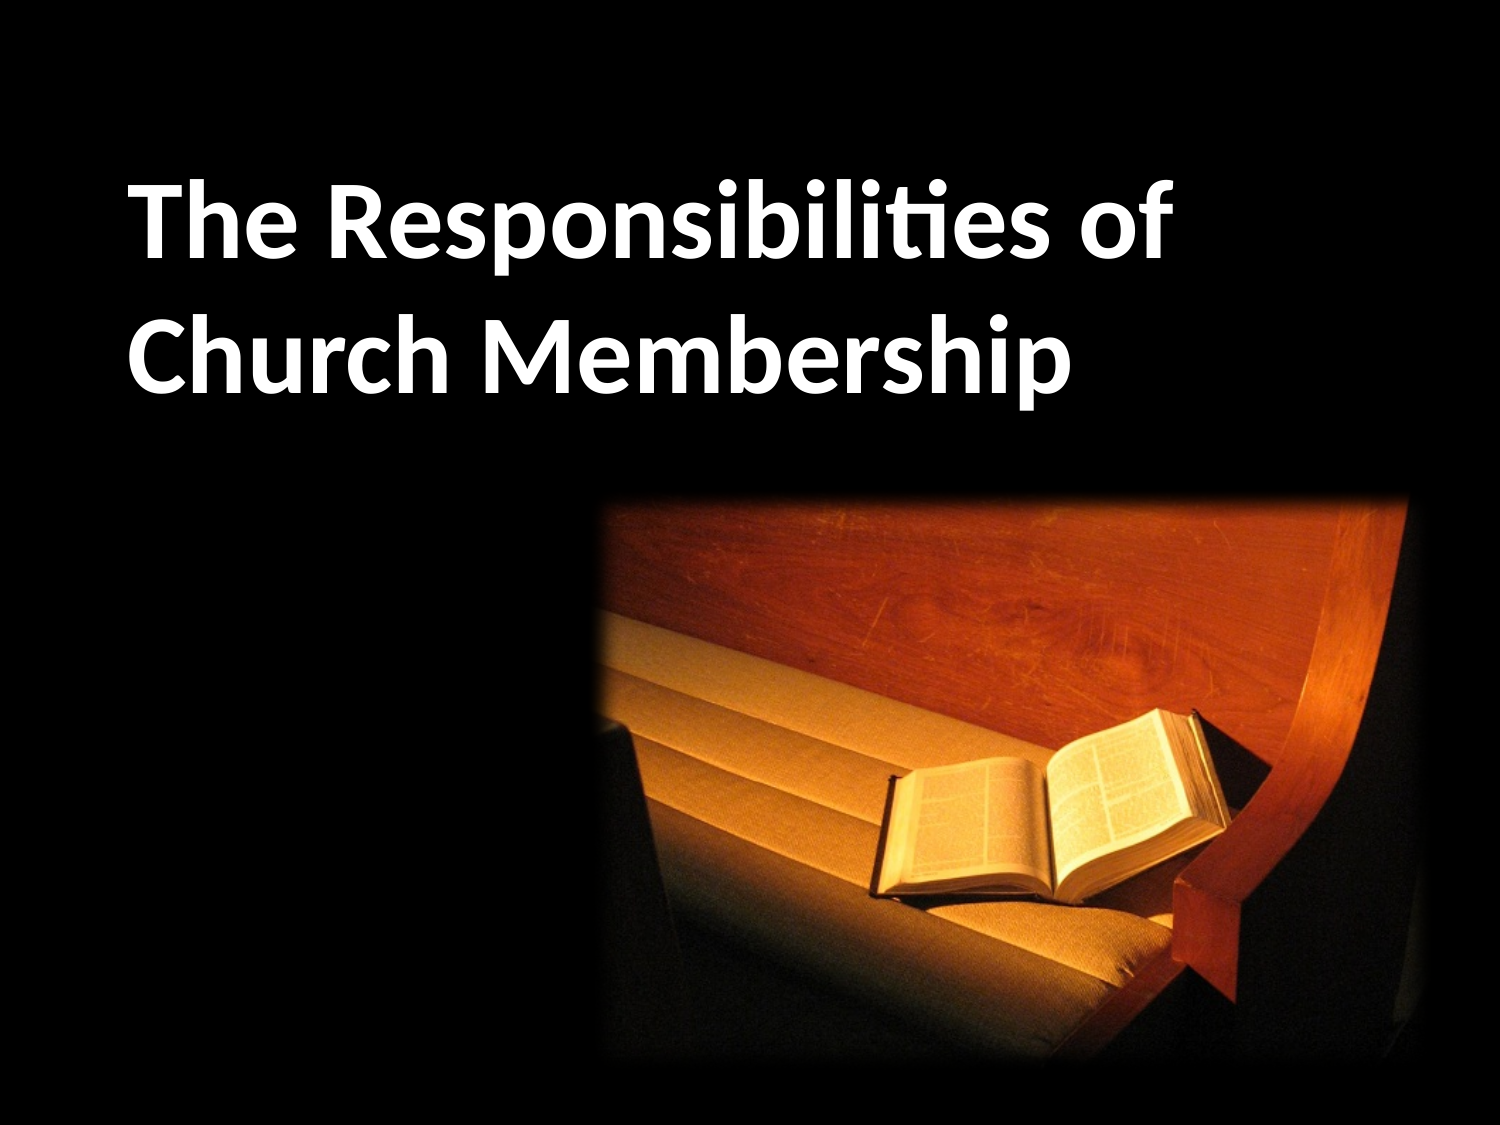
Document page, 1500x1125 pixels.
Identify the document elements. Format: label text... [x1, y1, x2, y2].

picture [587, 487, 1435, 1076]
title The Responsibilities of Church Membership [112, 137, 1388, 425]
